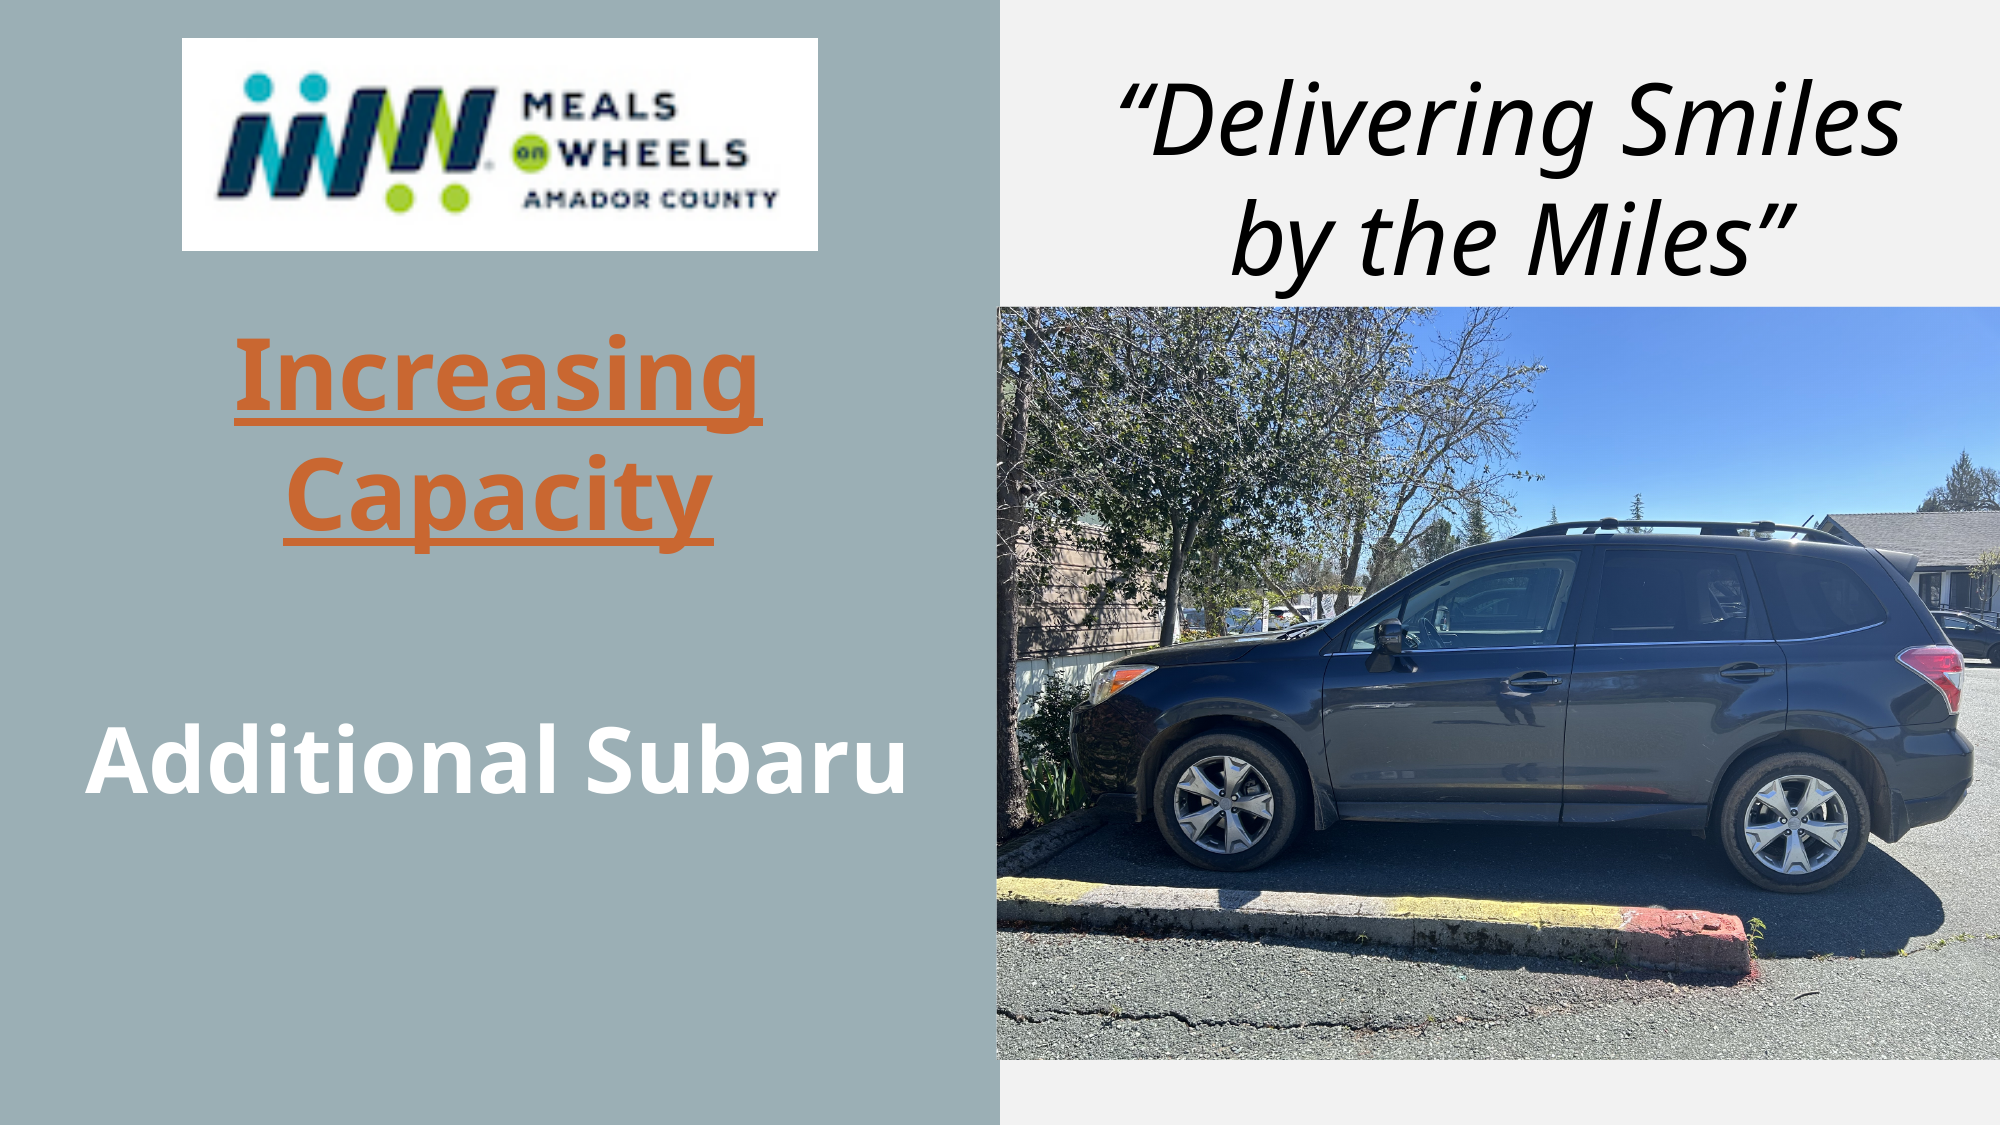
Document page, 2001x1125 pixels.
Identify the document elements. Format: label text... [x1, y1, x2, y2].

picture [182, 38, 818, 251]
text_box “Delivering Smiles by the Miles” [1056, 48, 1963, 304]
picture [996, 306, 2000, 1060]
list Increasing Capacity Additional Subaru [0, 303, 998, 1031]
